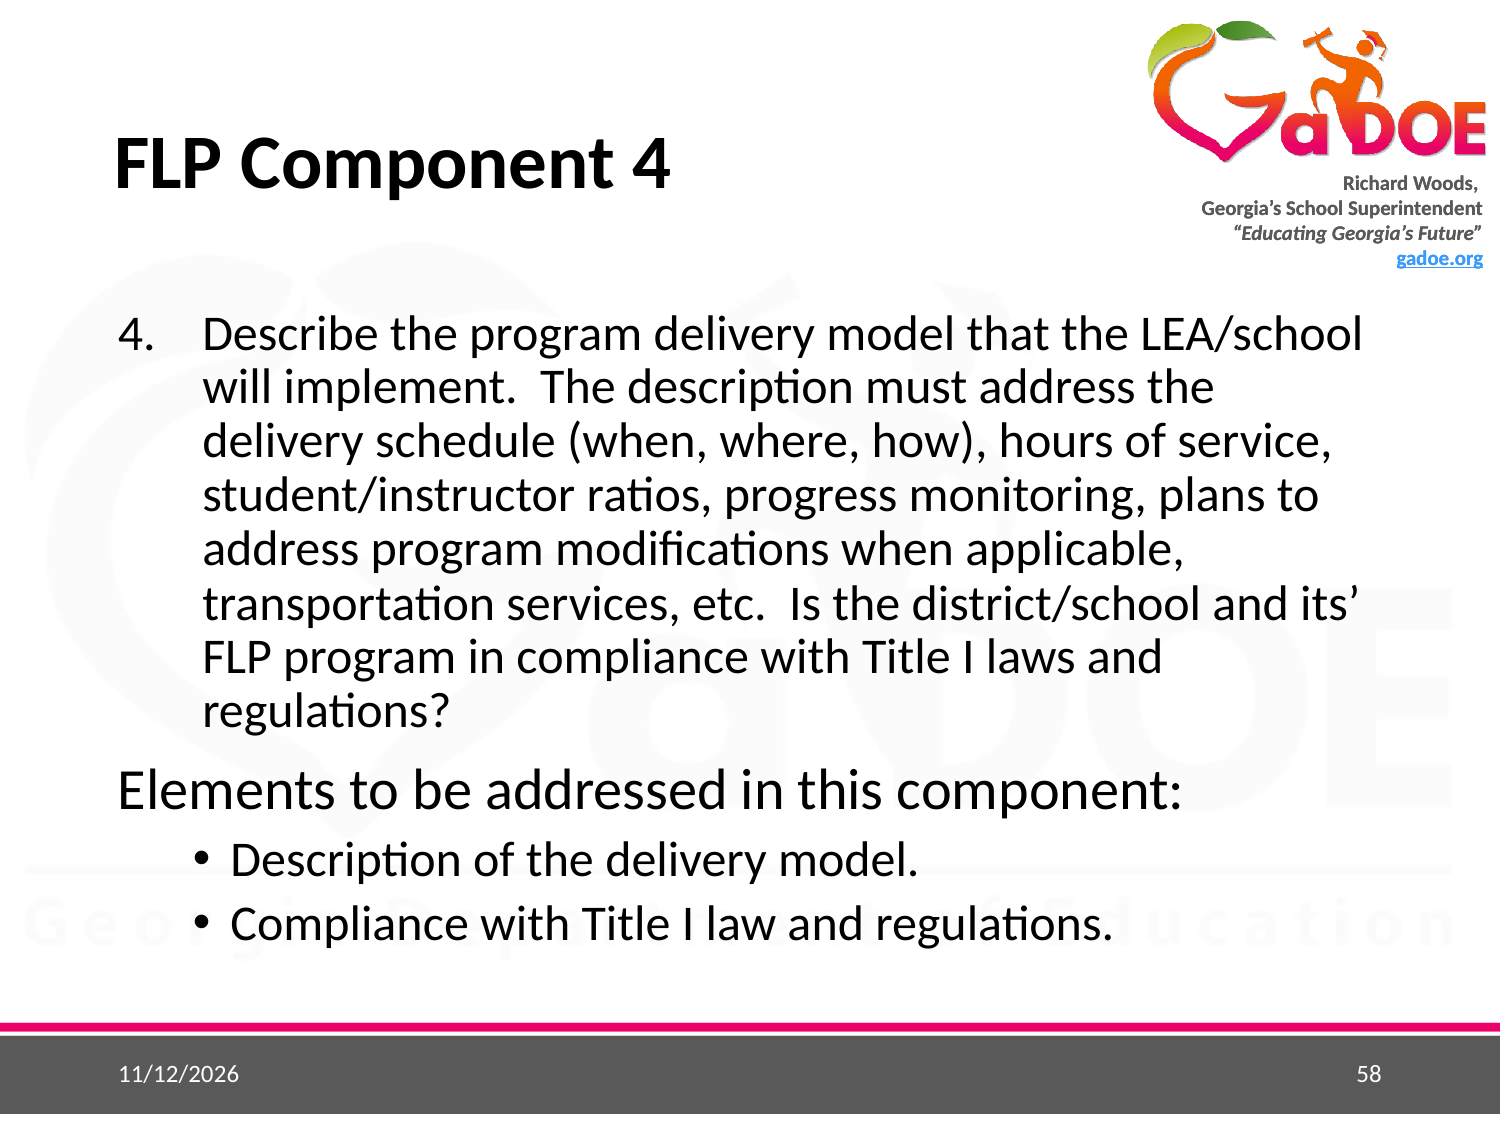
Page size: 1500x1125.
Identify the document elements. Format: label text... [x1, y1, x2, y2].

list Describe the program delivery model that the LEA/school will implement. The description must address the delivery schedule (when, where, how), hours of service, student/instructor ratios, progress monitoring, plans to address program modifications when applicable, transportation services, etc. Is the district/school and its’ FLP program in compliance with Title I laws and regulations? Elements to be addressed in this component: Description of the delivery model. Compliance with Title I law and regulations. [103, 299, 1397, 1014]
title FLP Component 4 [99, 54, 1136, 273]
slide_number 58 [1059, 1042, 1397, 1103]
picture [19, 235, 1473, 980]
picture [1135, 8, 1499, 164]
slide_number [103, 1042, 441, 1103]
